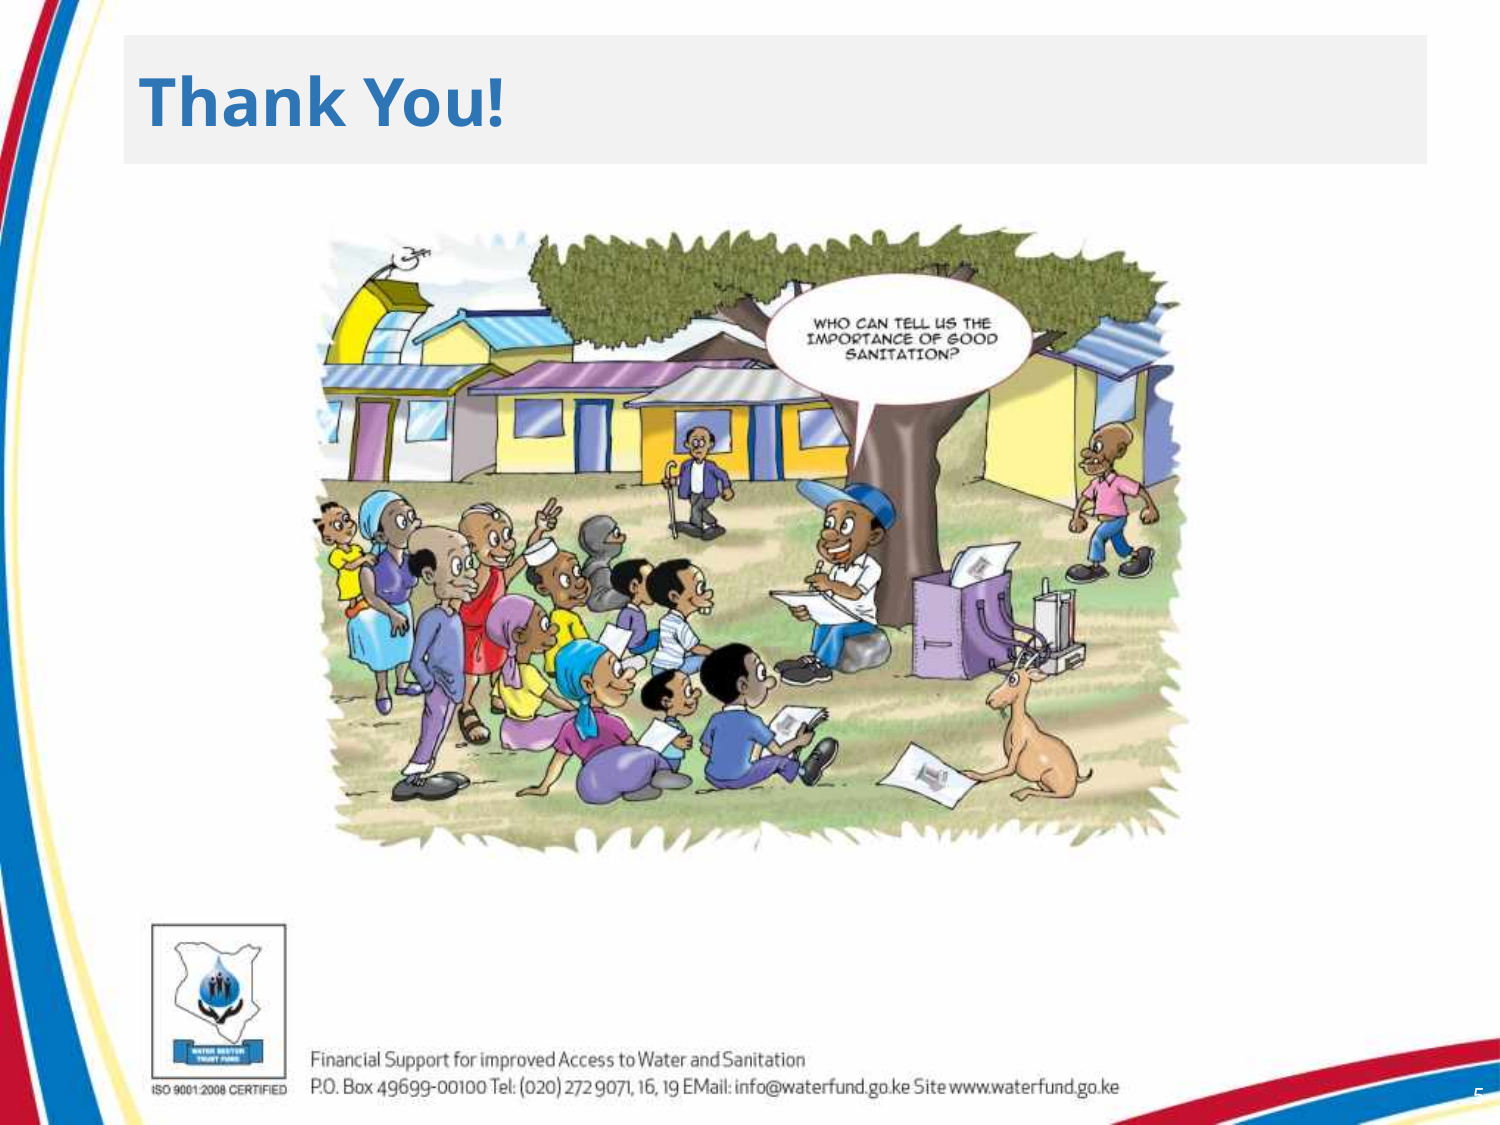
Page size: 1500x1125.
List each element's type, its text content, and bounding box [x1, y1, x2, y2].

text_box Thank You! [123, 35, 1428, 164]
text_box [99, 23, 1450, 176]
slide_number 5 [1149, 1065, 1500, 1125]
picture [0, 0, 1500, 1125]
